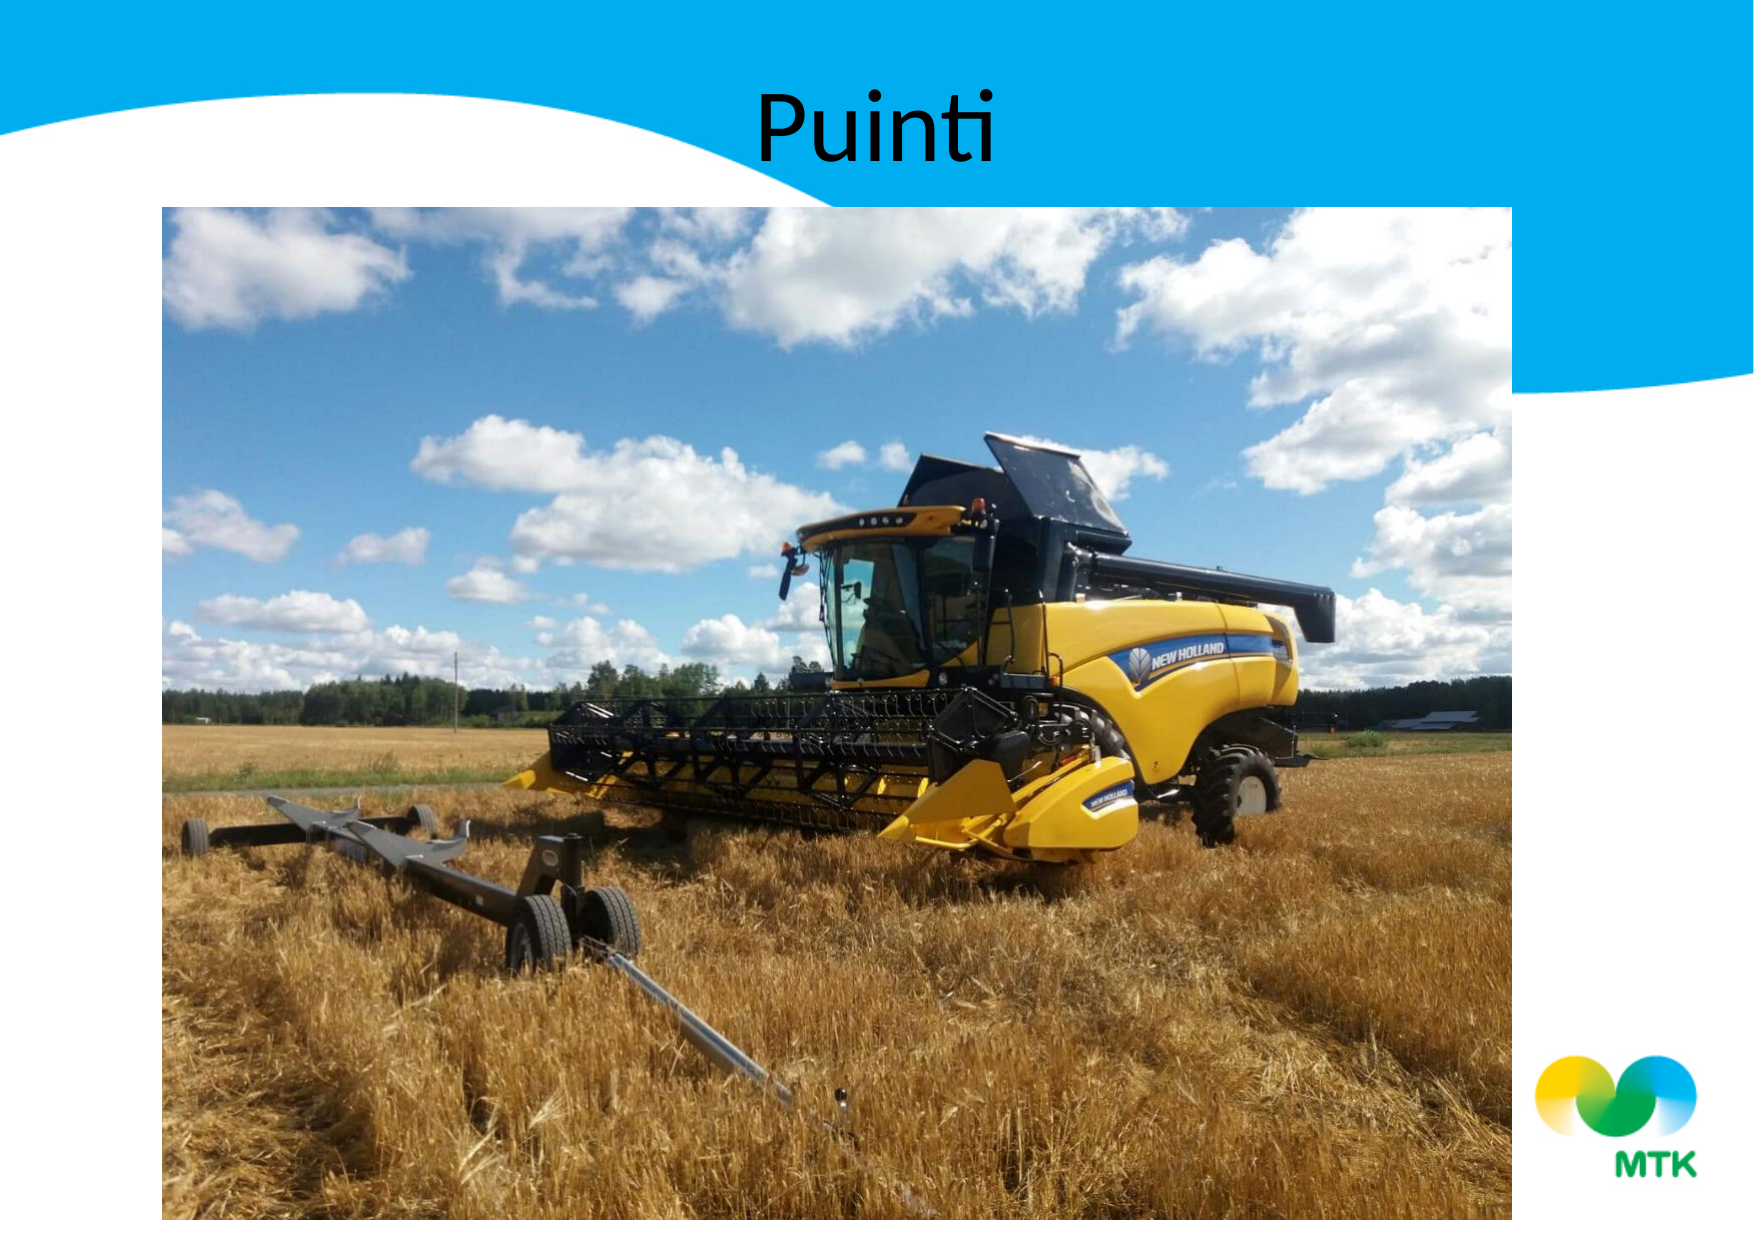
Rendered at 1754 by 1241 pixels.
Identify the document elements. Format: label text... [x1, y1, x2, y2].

picture [0, 116, 1754, 1240]
title Puinti [87, 49, 1666, 257]
